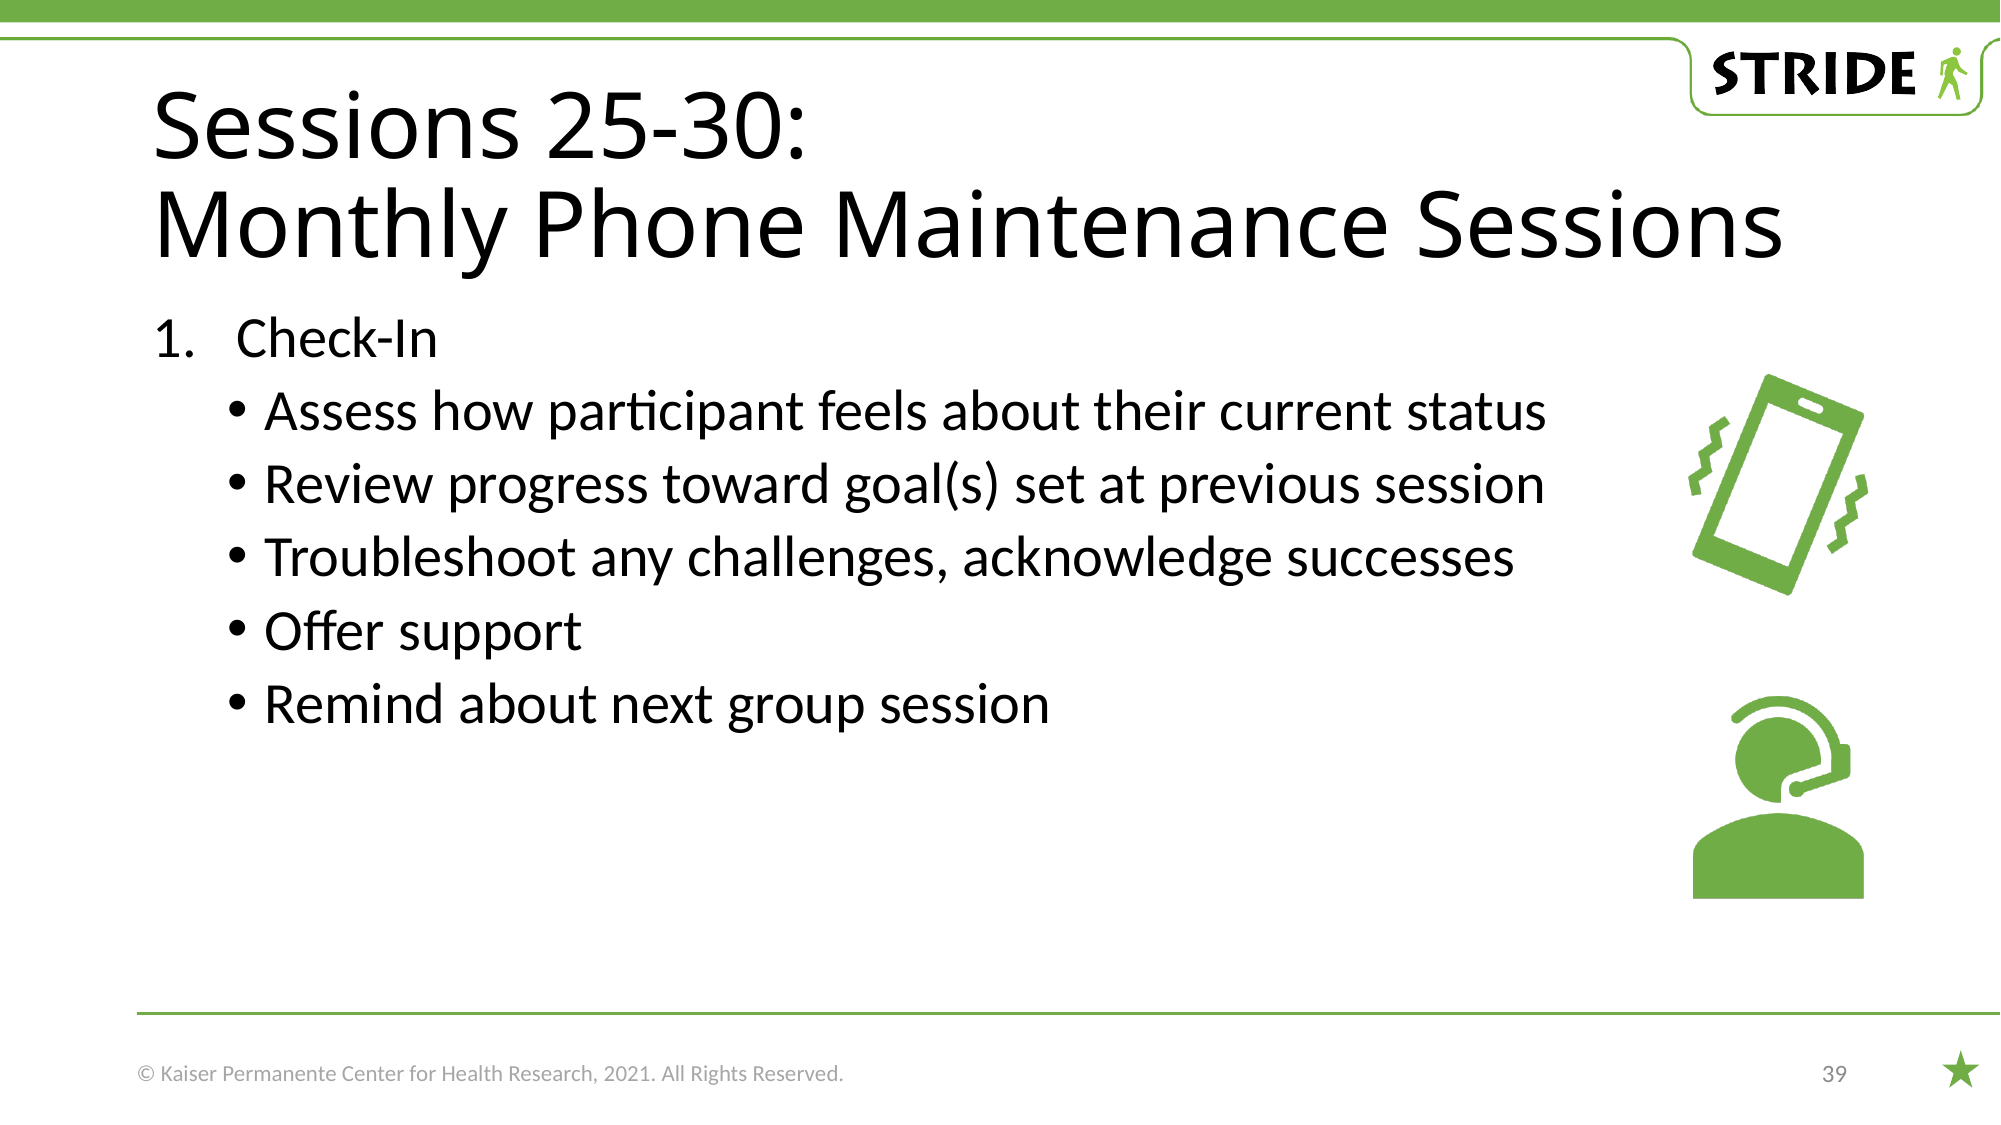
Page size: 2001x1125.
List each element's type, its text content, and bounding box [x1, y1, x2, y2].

list Check-In Assess how participant feels about their current status Review progress toward goal(s) set at previous session Troubleshoot any challenges, acknowledge successes Offer support Remind about next group session [137, 299, 1863, 1014]
title Sessions 25-30: Monthly Phone Maintenance Sessions [137, 86, 1863, 272]
slide_number 39 [1412, 1042, 1863, 1103]
picture [1650, 669, 1906, 926]
text_box [1939, 1046, 1983, 1091]
picture [1663, 369, 1893, 600]
picture [0, 37, 2001, 116]
